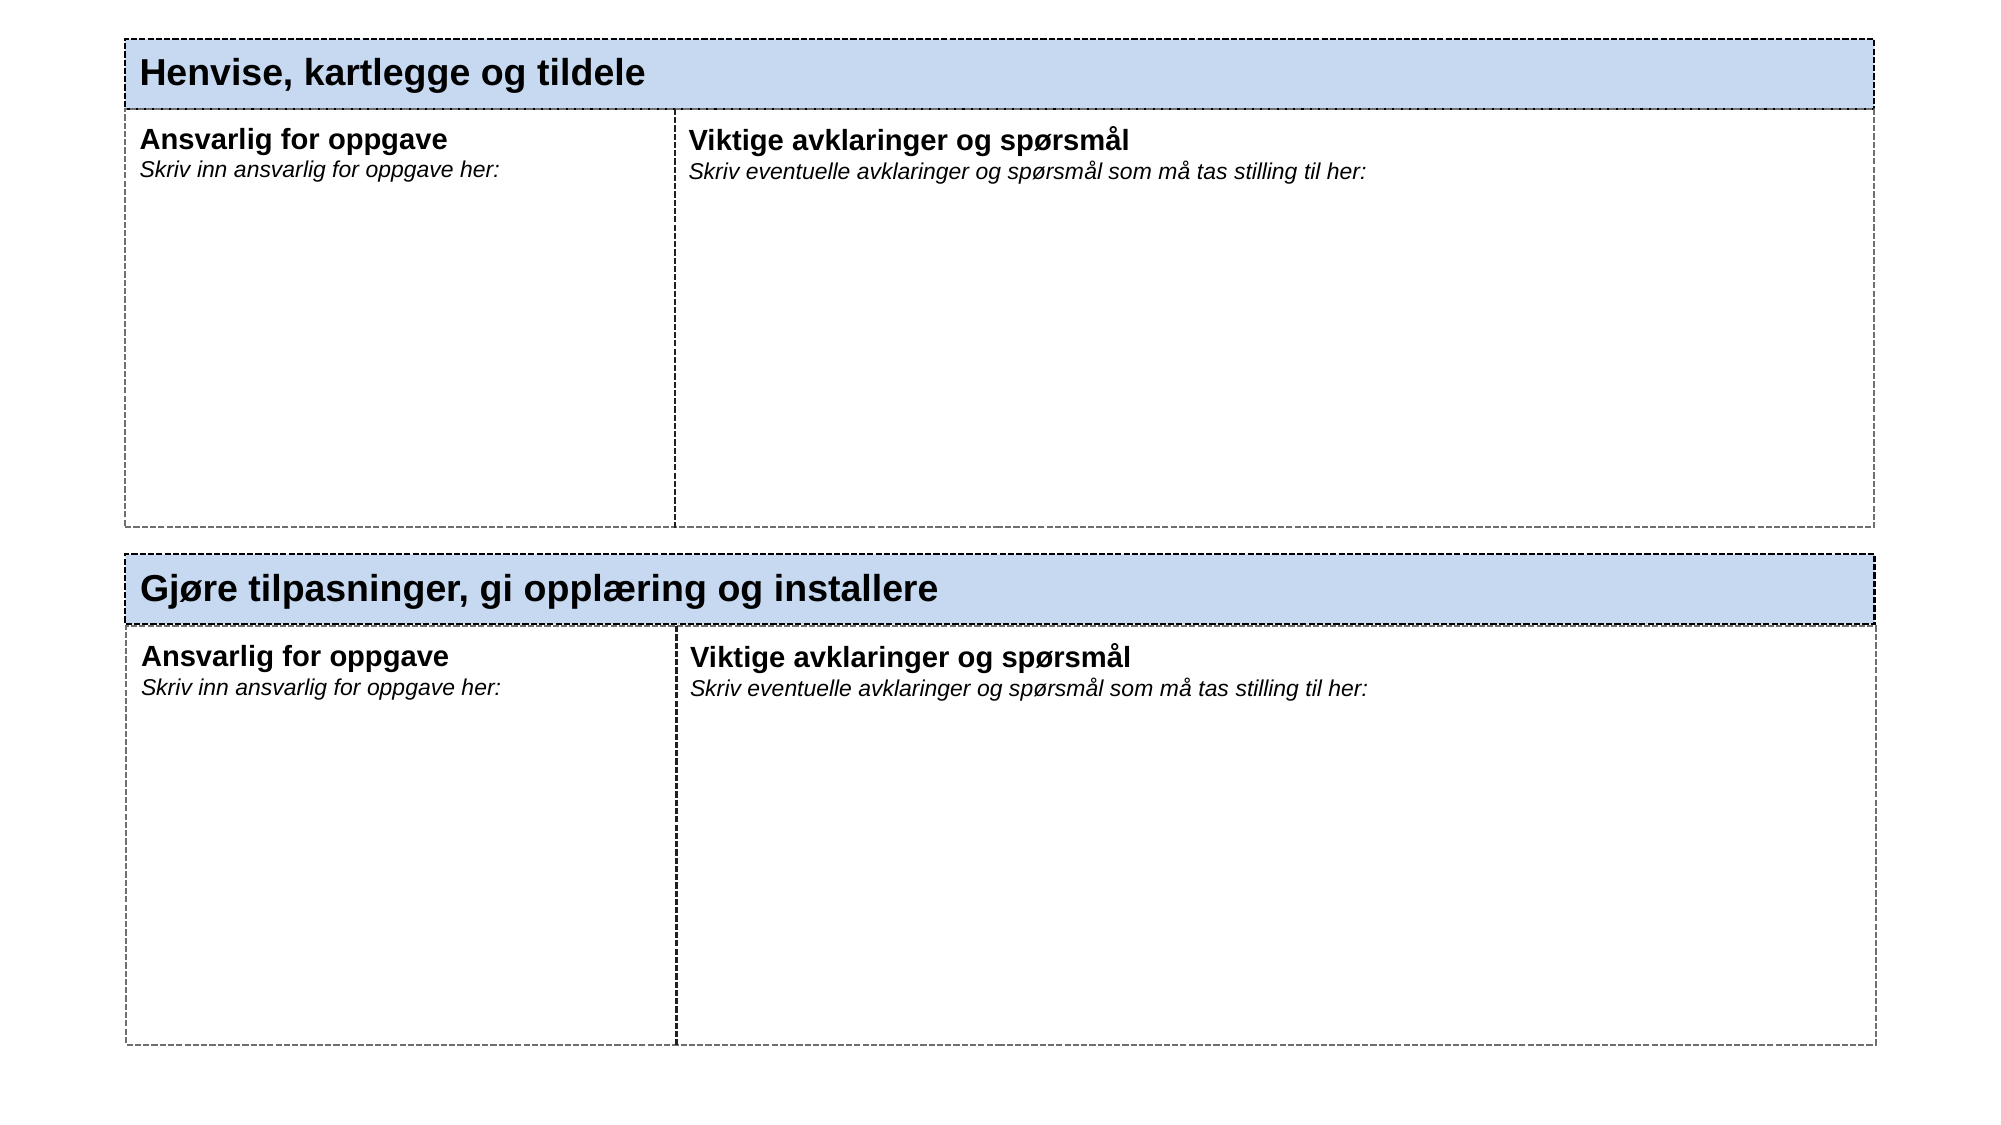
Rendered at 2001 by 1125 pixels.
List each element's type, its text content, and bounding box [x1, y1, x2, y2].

text_box [124, 553, 1876, 625]
text_box Henvise, kartlegge og tildele [124, 40, 845, 113]
text_box [124, 190, 674, 528]
text_box Gjøre tilpasninger, gi opplæring og installere [125, 556, 1158, 626]
text_box [676, 108, 1875, 528]
text_box Viktige avklaringer og spørsmål Skriv eventuelle avklaringer og spørsmål som må tas stilling til her: [677, 631, 1807, 709]
text_box Ansvarlig for oppgave Skriv inn ansvarlig for oppgave her: [126, 629, 676, 708]
text_box Viktige avklaringer og spørsmål Skriv eventuelle avklaringer og spørsmål som må tas stilling til her: [676, 113, 1806, 192]
text_box [125, 625, 1877, 1046]
text_box [124, 38, 1875, 108]
text_box Ansvarlig for oppgave Skriv inn ansvarlig for oppgave her: [124, 112, 674, 190]
